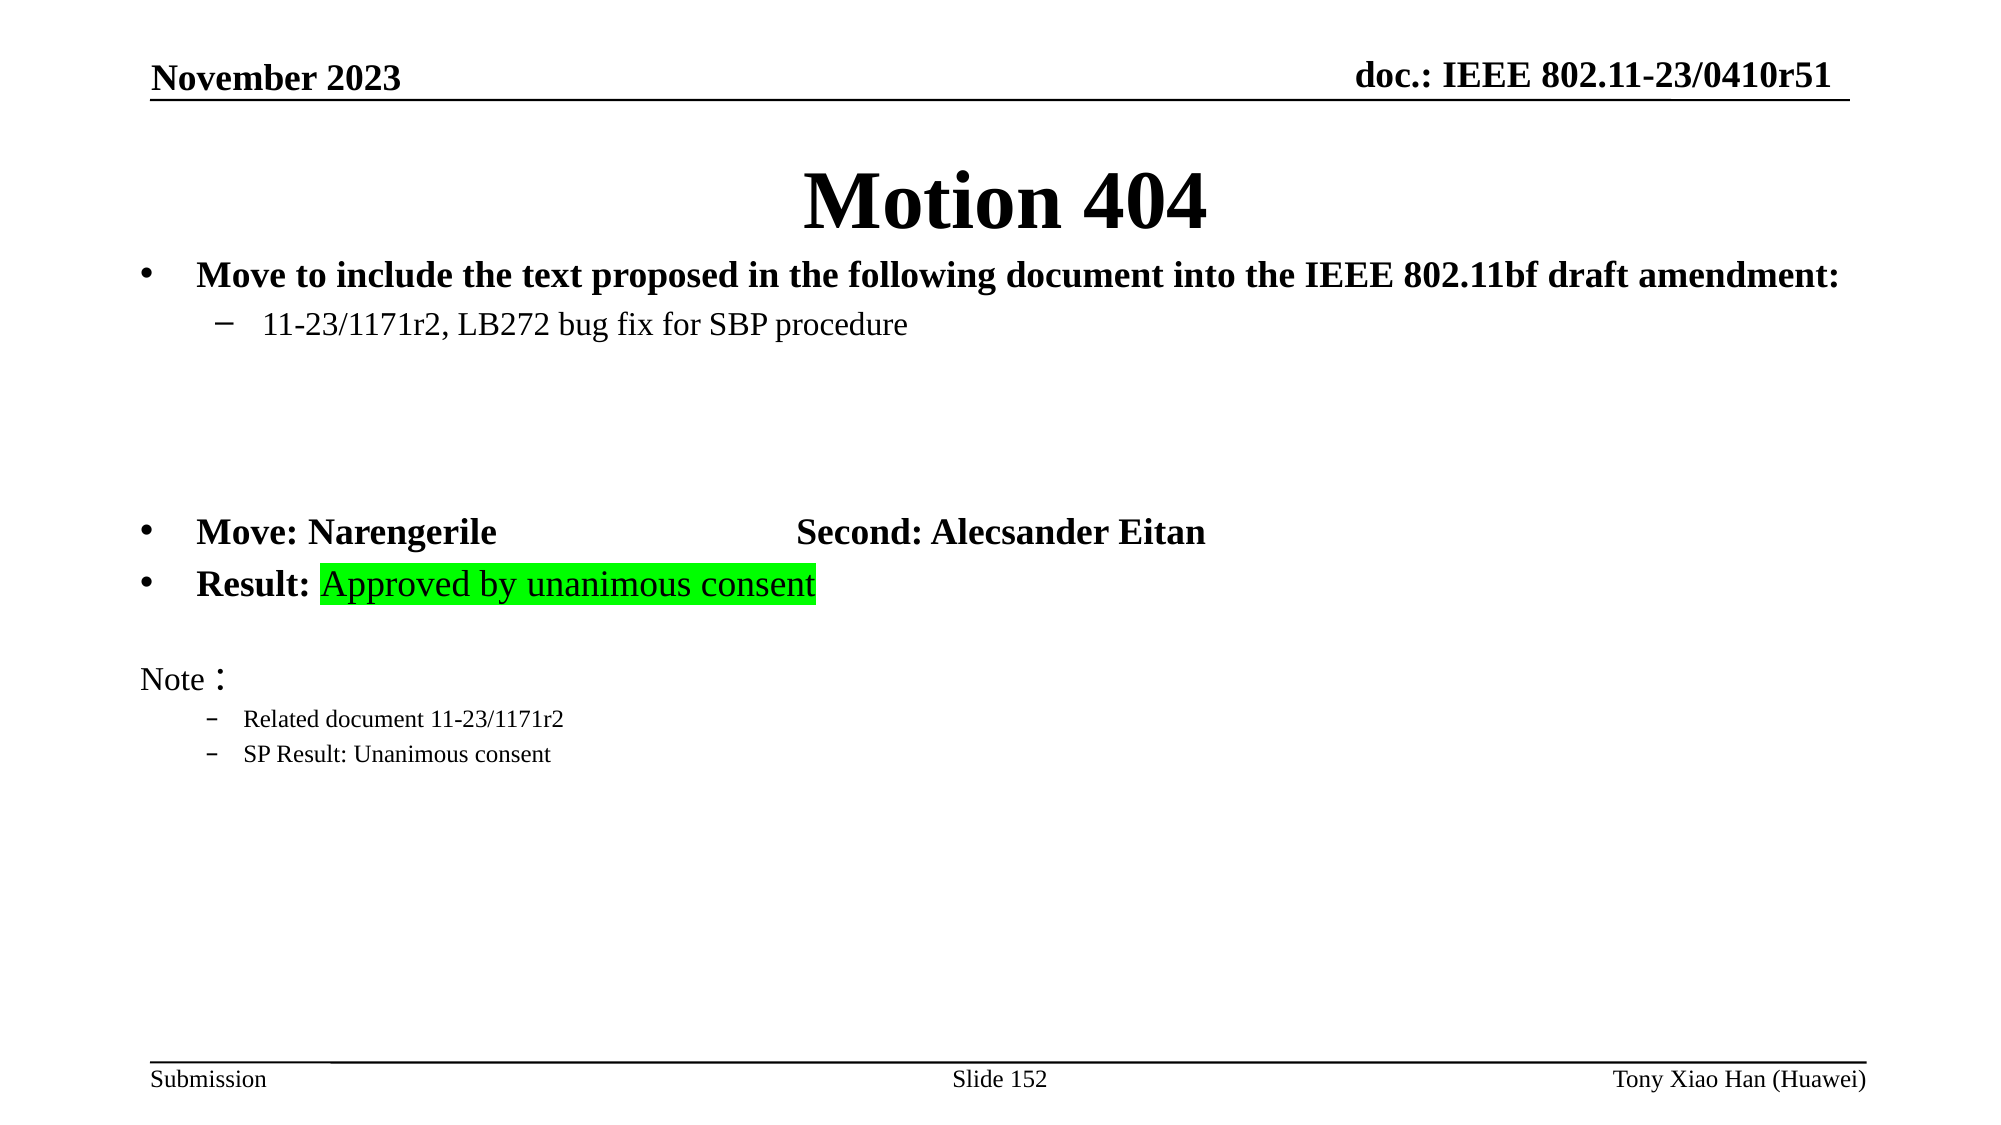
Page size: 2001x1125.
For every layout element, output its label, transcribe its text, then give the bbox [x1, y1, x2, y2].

text_box Move to include the text proposed in the following document into the IEEE 802.11bf draft amendment: 11-23/1171r2, LB272 bug fix for SBP procedure Move: Narengerile Second: Alecsander Eitan Result: Approved by unanimous consent Note： Related document 11-23/1171r2 SP Result: Unanimous consent [125, 212, 1888, 900]
text_box Motion 404 [368, 137, 1644, 212]
